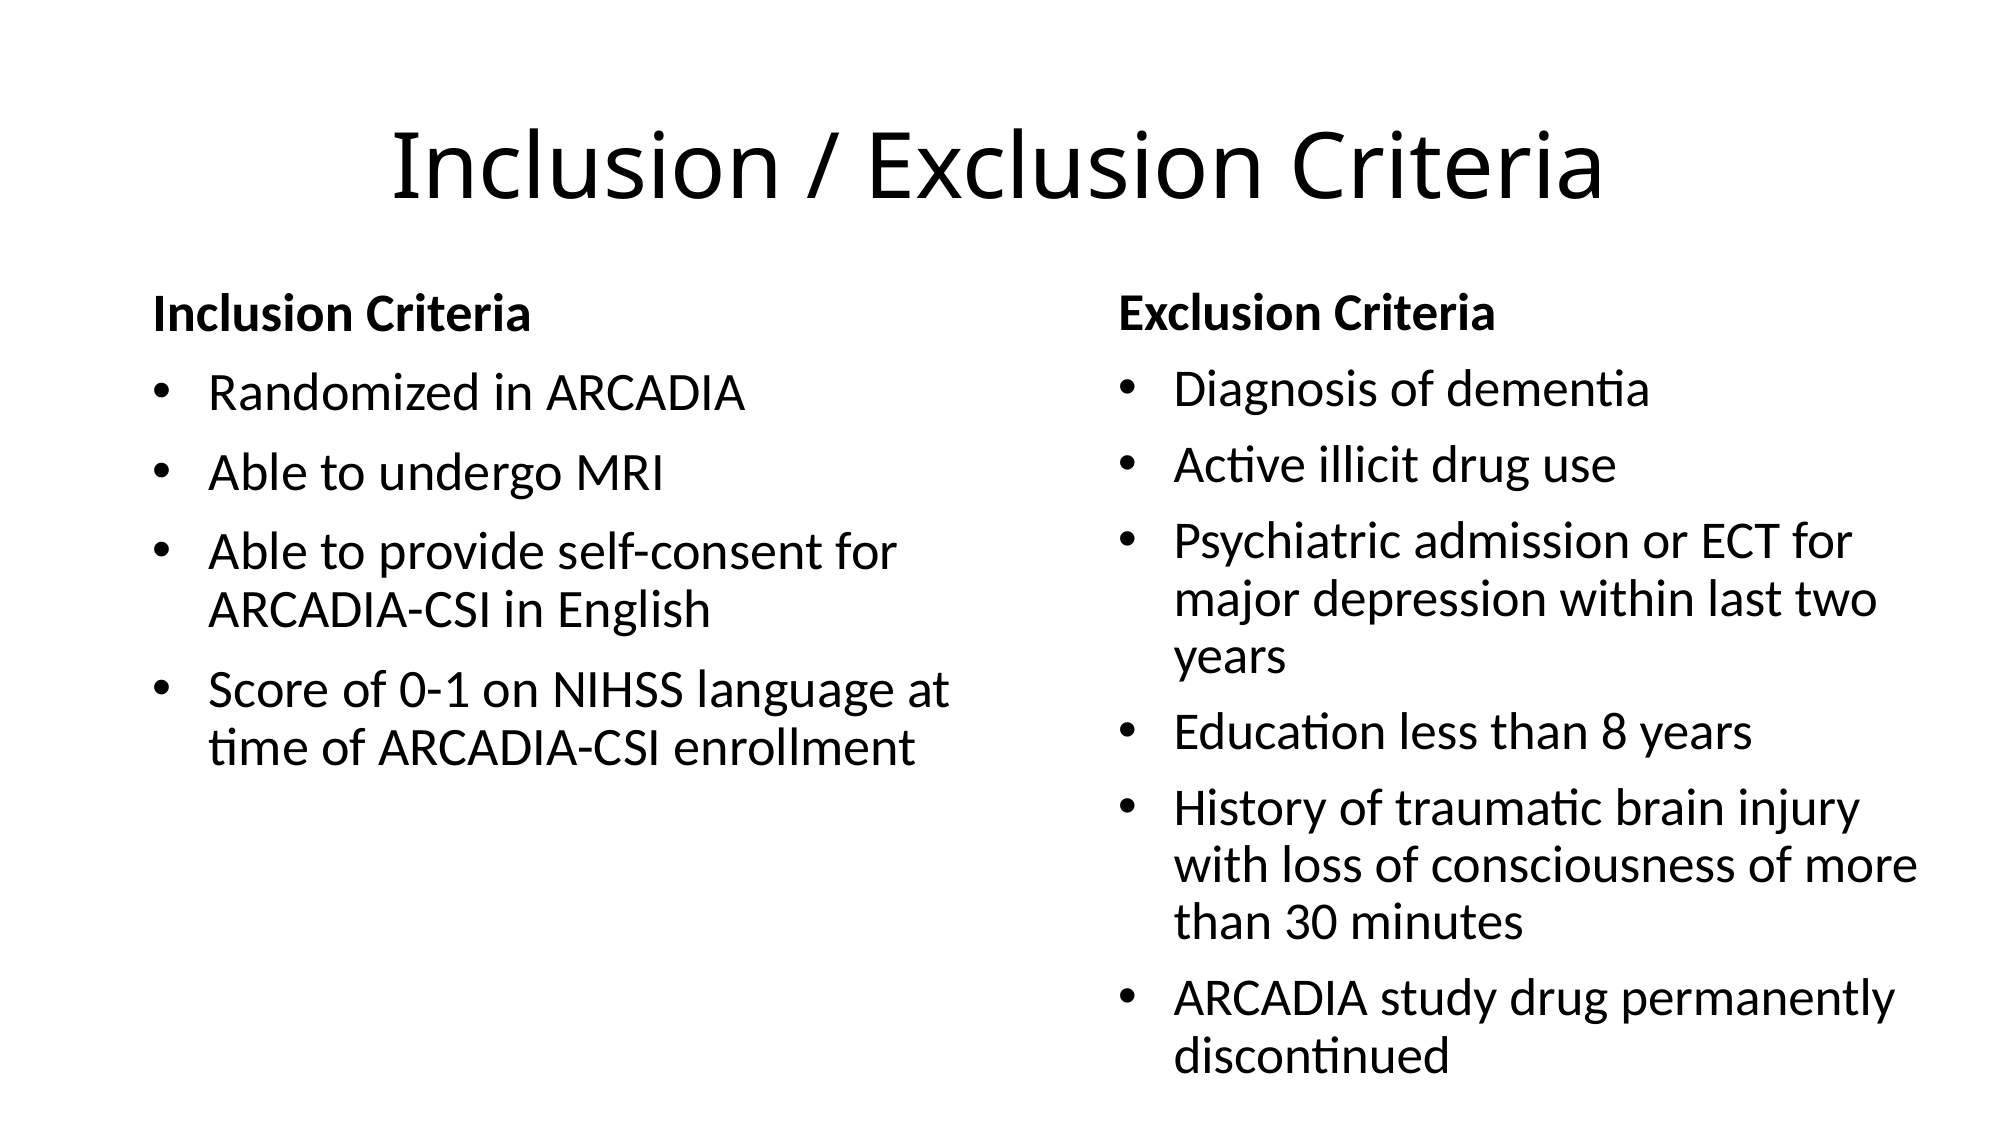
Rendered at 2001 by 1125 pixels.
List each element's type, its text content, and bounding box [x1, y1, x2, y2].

title Inclusion / Exclusion Criteria [137, 59, 1863, 278]
list Inclusion Criteria Randomized in ARCADIA Able to undergo MRI Able to provide self-consent for ARCADIA-CSI in English Score of 0-1 on NIHSS language at time of ARCADIA-CSI enrollment [137, 277, 1077, 1094]
list Exclusion Criteria Diagnosis of dementia Active illicit drug use Psychiatric admission or ECT for major depression within last two years Education less than 8 years History of traumatic brain injury with loss of consciousness of more than 30 minutes ARCADIA study drug permanently discontinued [1103, 277, 1954, 1094]
